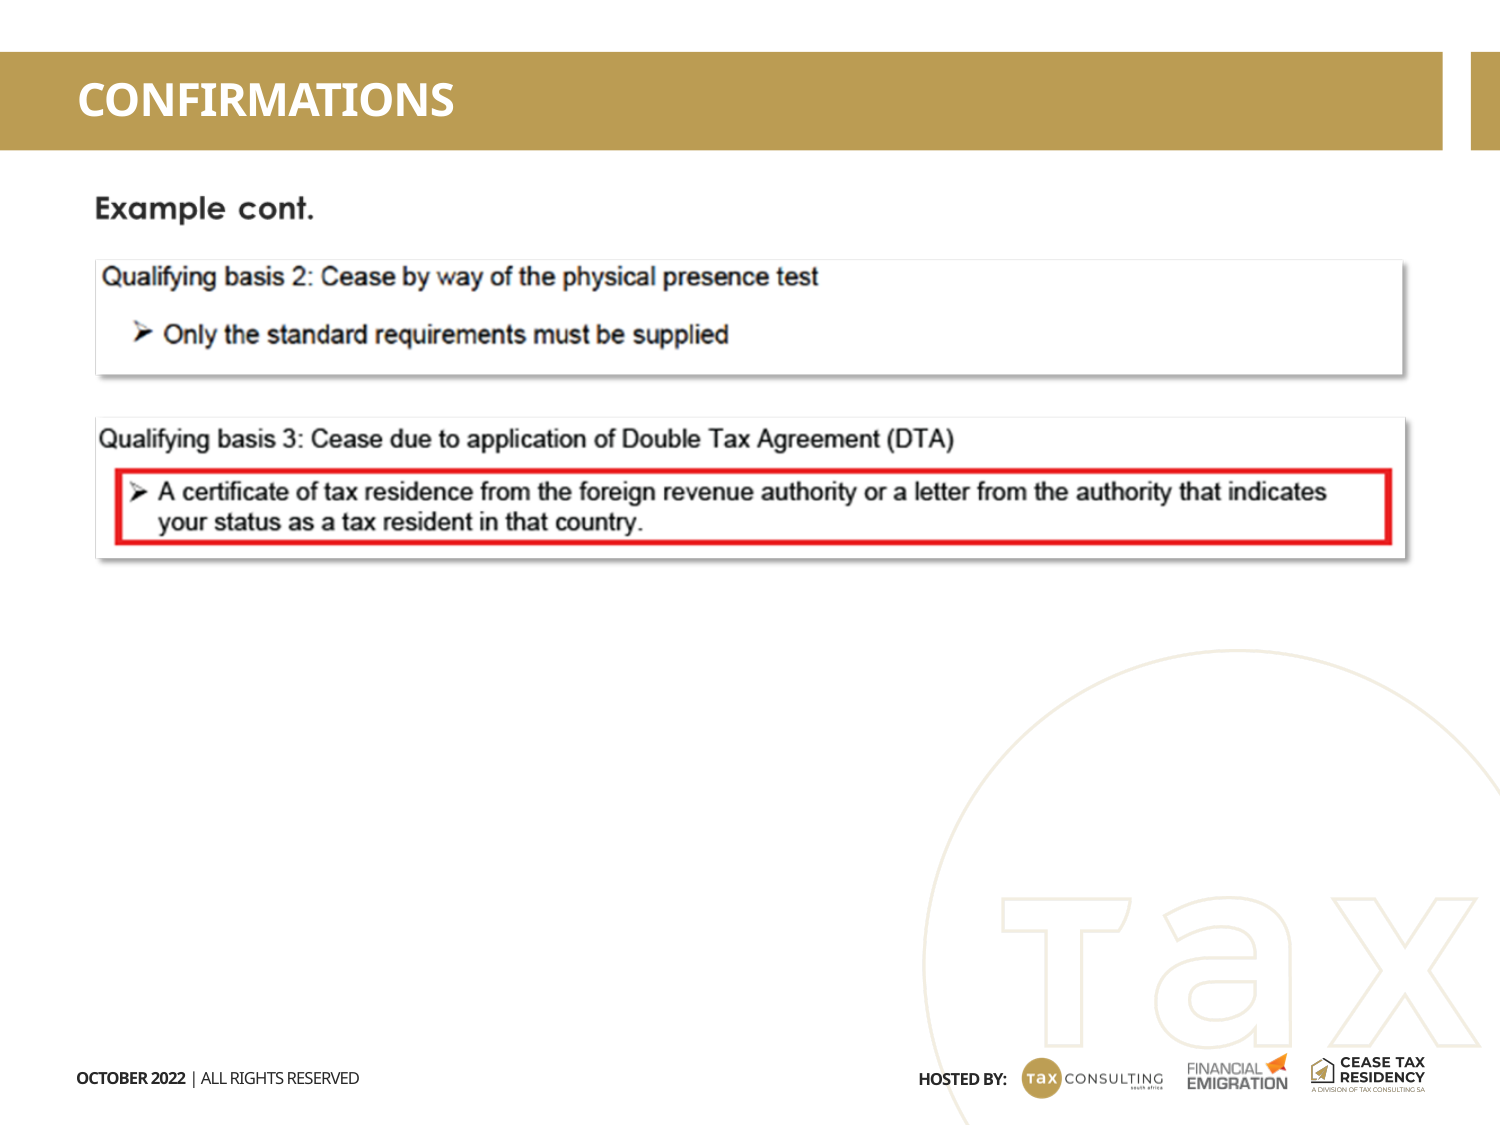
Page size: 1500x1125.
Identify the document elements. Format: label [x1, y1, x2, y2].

picture [74, 178, 1418, 571]
text_box [0, 51, 1500, 151]
text_box [74, 643, 1500, 1125]
